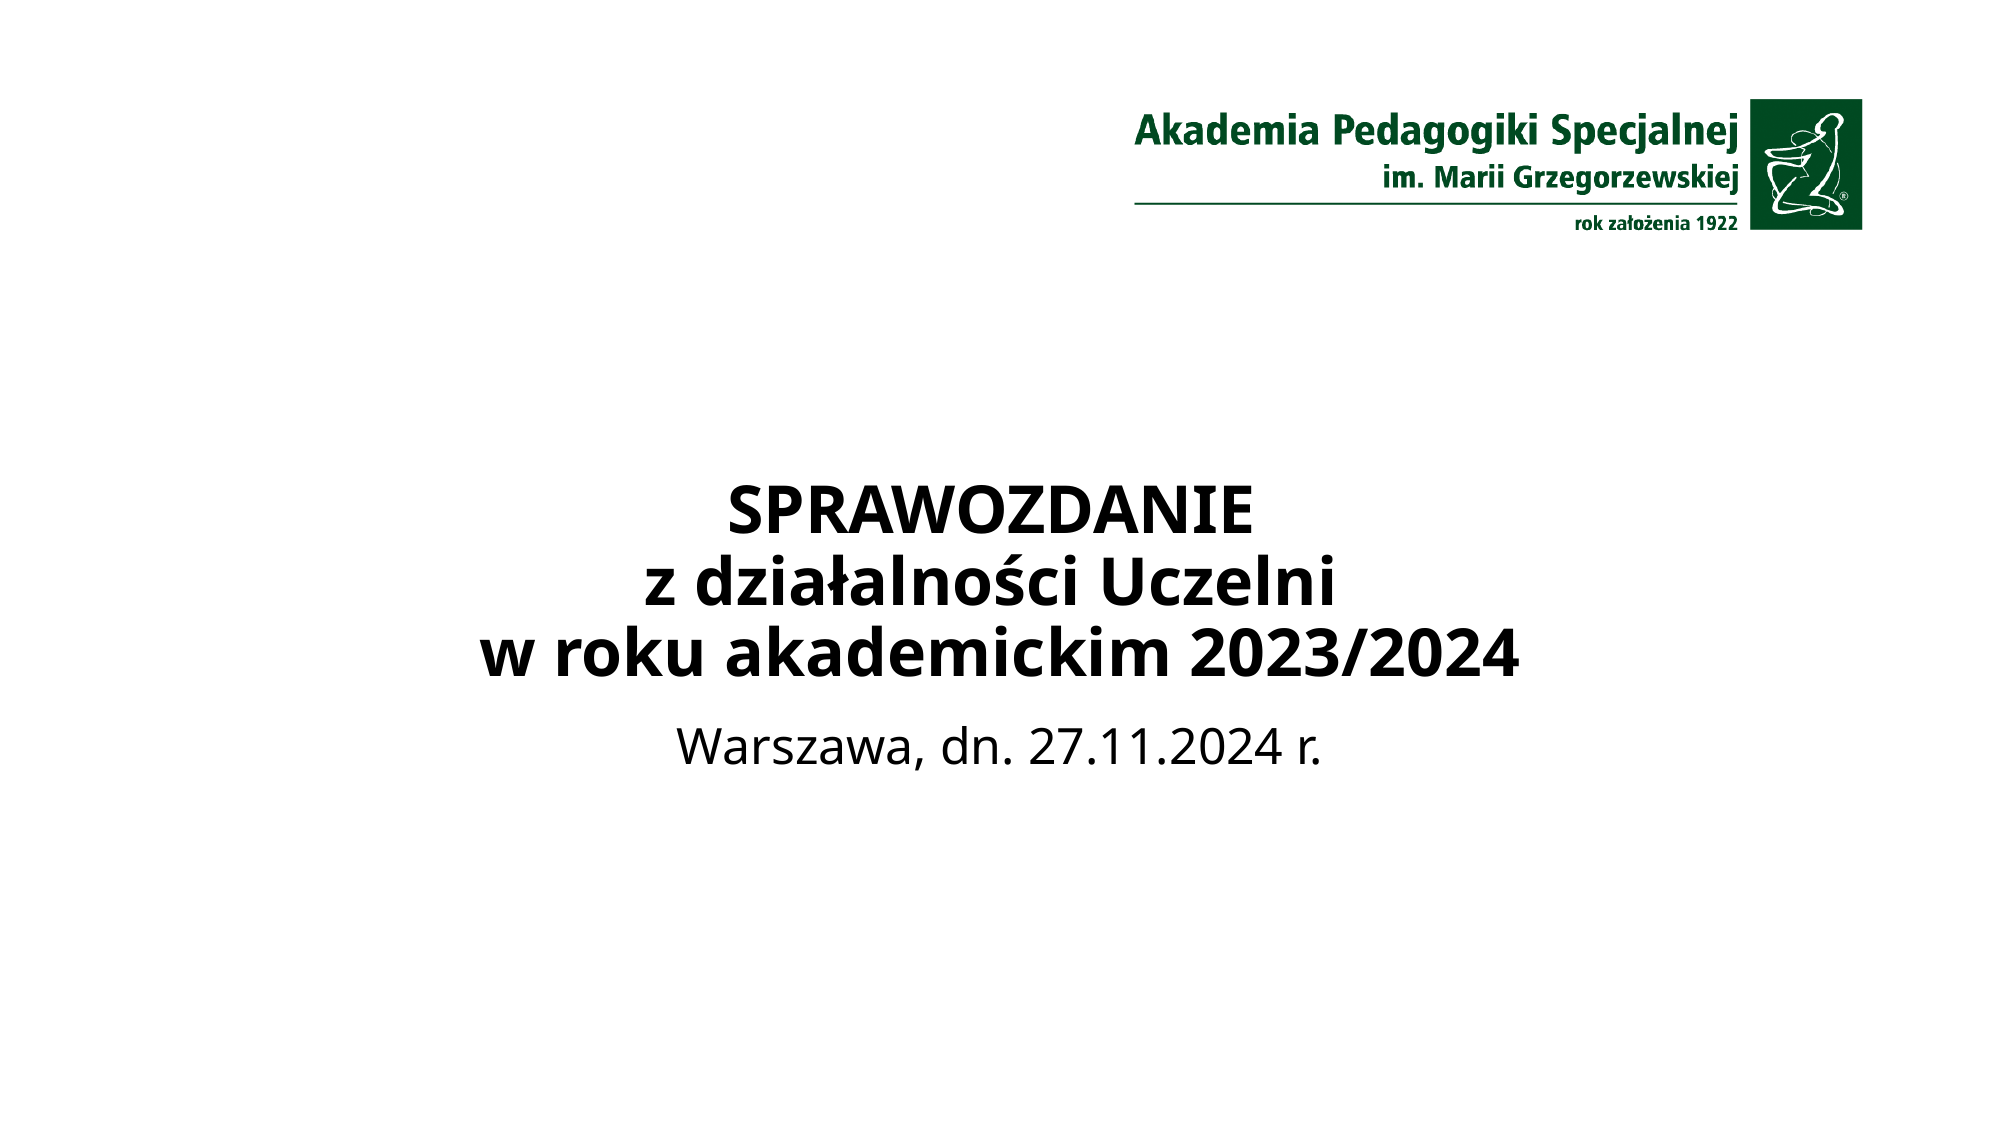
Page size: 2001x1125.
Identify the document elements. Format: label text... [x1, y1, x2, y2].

picture [1072, 36, 1922, 293]
title SPRAWOZDANIE z działalności Uczelni w roku akademickim 2023/2024 [249, 306, 1750, 699]
subtitle Warszawa, dn. 27.11.2024 r. [249, 713, 1750, 986]
